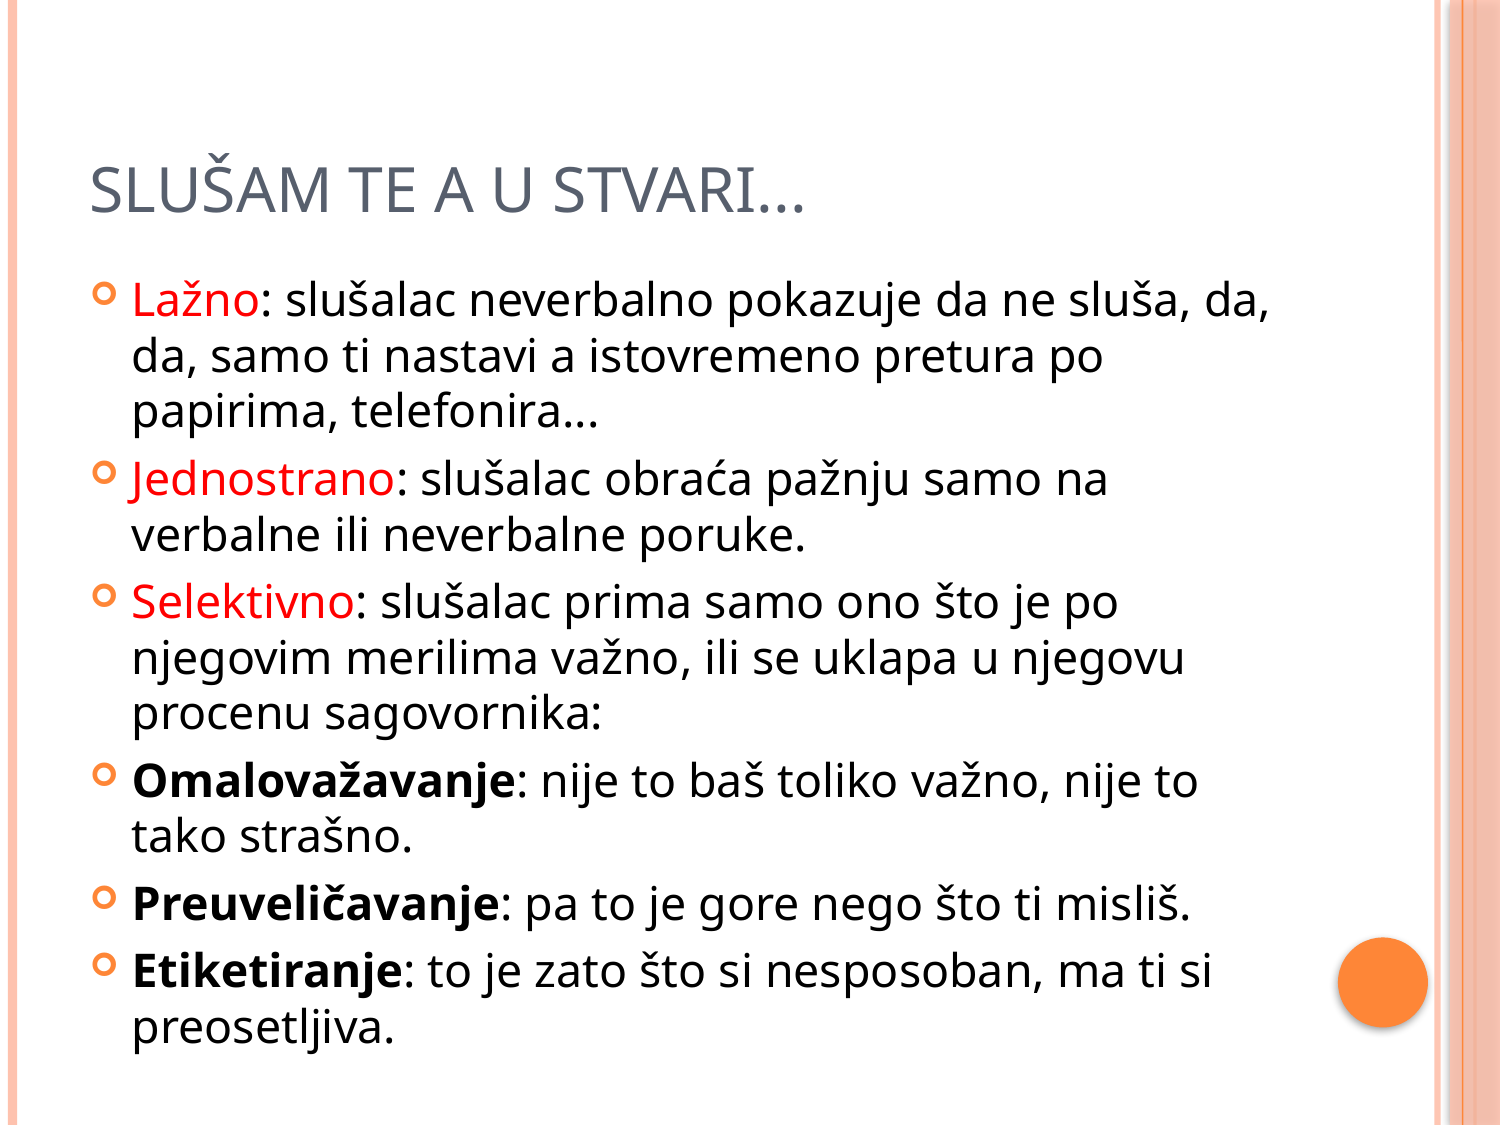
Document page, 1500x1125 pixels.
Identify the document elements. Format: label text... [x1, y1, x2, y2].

list Lažno: slušalac neverbalno pokazuje da ne sluša, da, da, samo ti nastavi a istovremeno pretura po papirima, telefonira... Jednostrano: slušalac obraća pažnju samo na verbalne ili neverbalne poruke. Selektivno: slušalac prima samo ono što je po njegovim merilima važno, ili se uklapa u njegovu procenu sagovornika: Omalovažavanje: nije to baš toliko važno, nije to tako strašno. Preuveličavanje: pa to je gore nego što ti misliš. Etiketiranje: to je zato što si nesposoban, ma ti si preosetljiva. [75, 262, 1300, 1062]
title Slušam te a u stvari... [75, 45, 1300, 233]
